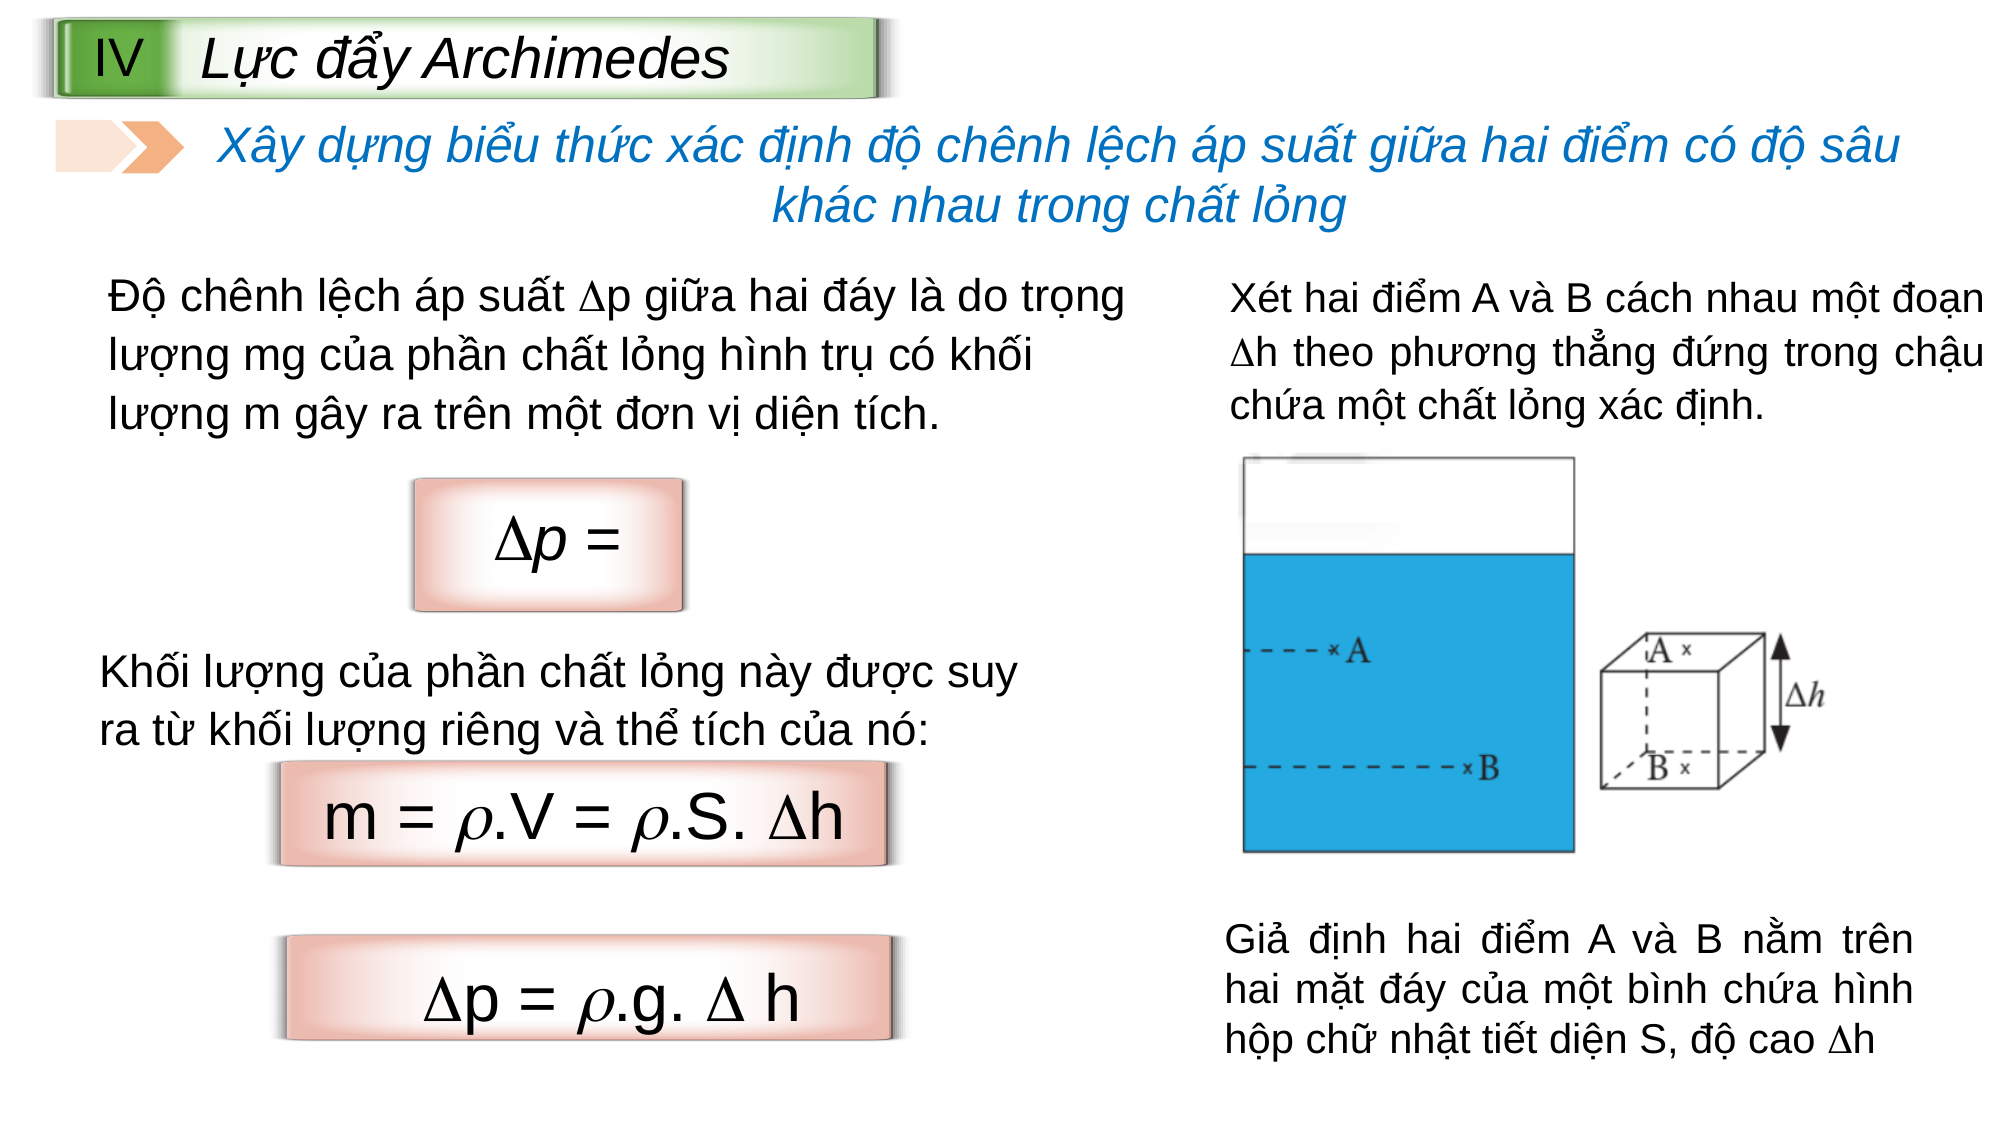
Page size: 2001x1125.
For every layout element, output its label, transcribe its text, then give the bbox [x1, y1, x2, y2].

text_box Xét hai điểm A và B cách nhau một đoạn h theo phương thẳng đứng trong chậu chứa một chất lỏng xác định. [1214, 259, 2000, 436]
text_box Giả định hai điểm A và B nằm trên hai mặt đáy của một bình chứa hình hộp chữ nhật tiết diện S, độ cao h [1209, 904, 1930, 1070]
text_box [55, 119, 185, 174]
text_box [347, 476, 785, 614]
text_box Khối lượng của phần chất lỏng này được suy ra từ khối lượng riêng và thể tích của nó: [84, 630, 1067, 763]
picture [1224, 445, 1848, 872]
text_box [0, 10, 1407, 100]
text_box Xây dựng biểu thức xác định độ chênh lệch áp suất giữa hai điểm có độ sâu khác nhau trong chất lỏng [175, 105, 1945, 240]
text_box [263, 759, 1165, 942]
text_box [184, 933, 1040, 1042]
text_box Độ chênh lệch áp suất p giữa hai đáy là do trọng lượng mg của phần chất lỏng hình trụ có khối lượng m gây ra trên một đơn vị diện tích. [94, 254, 1165, 446]
